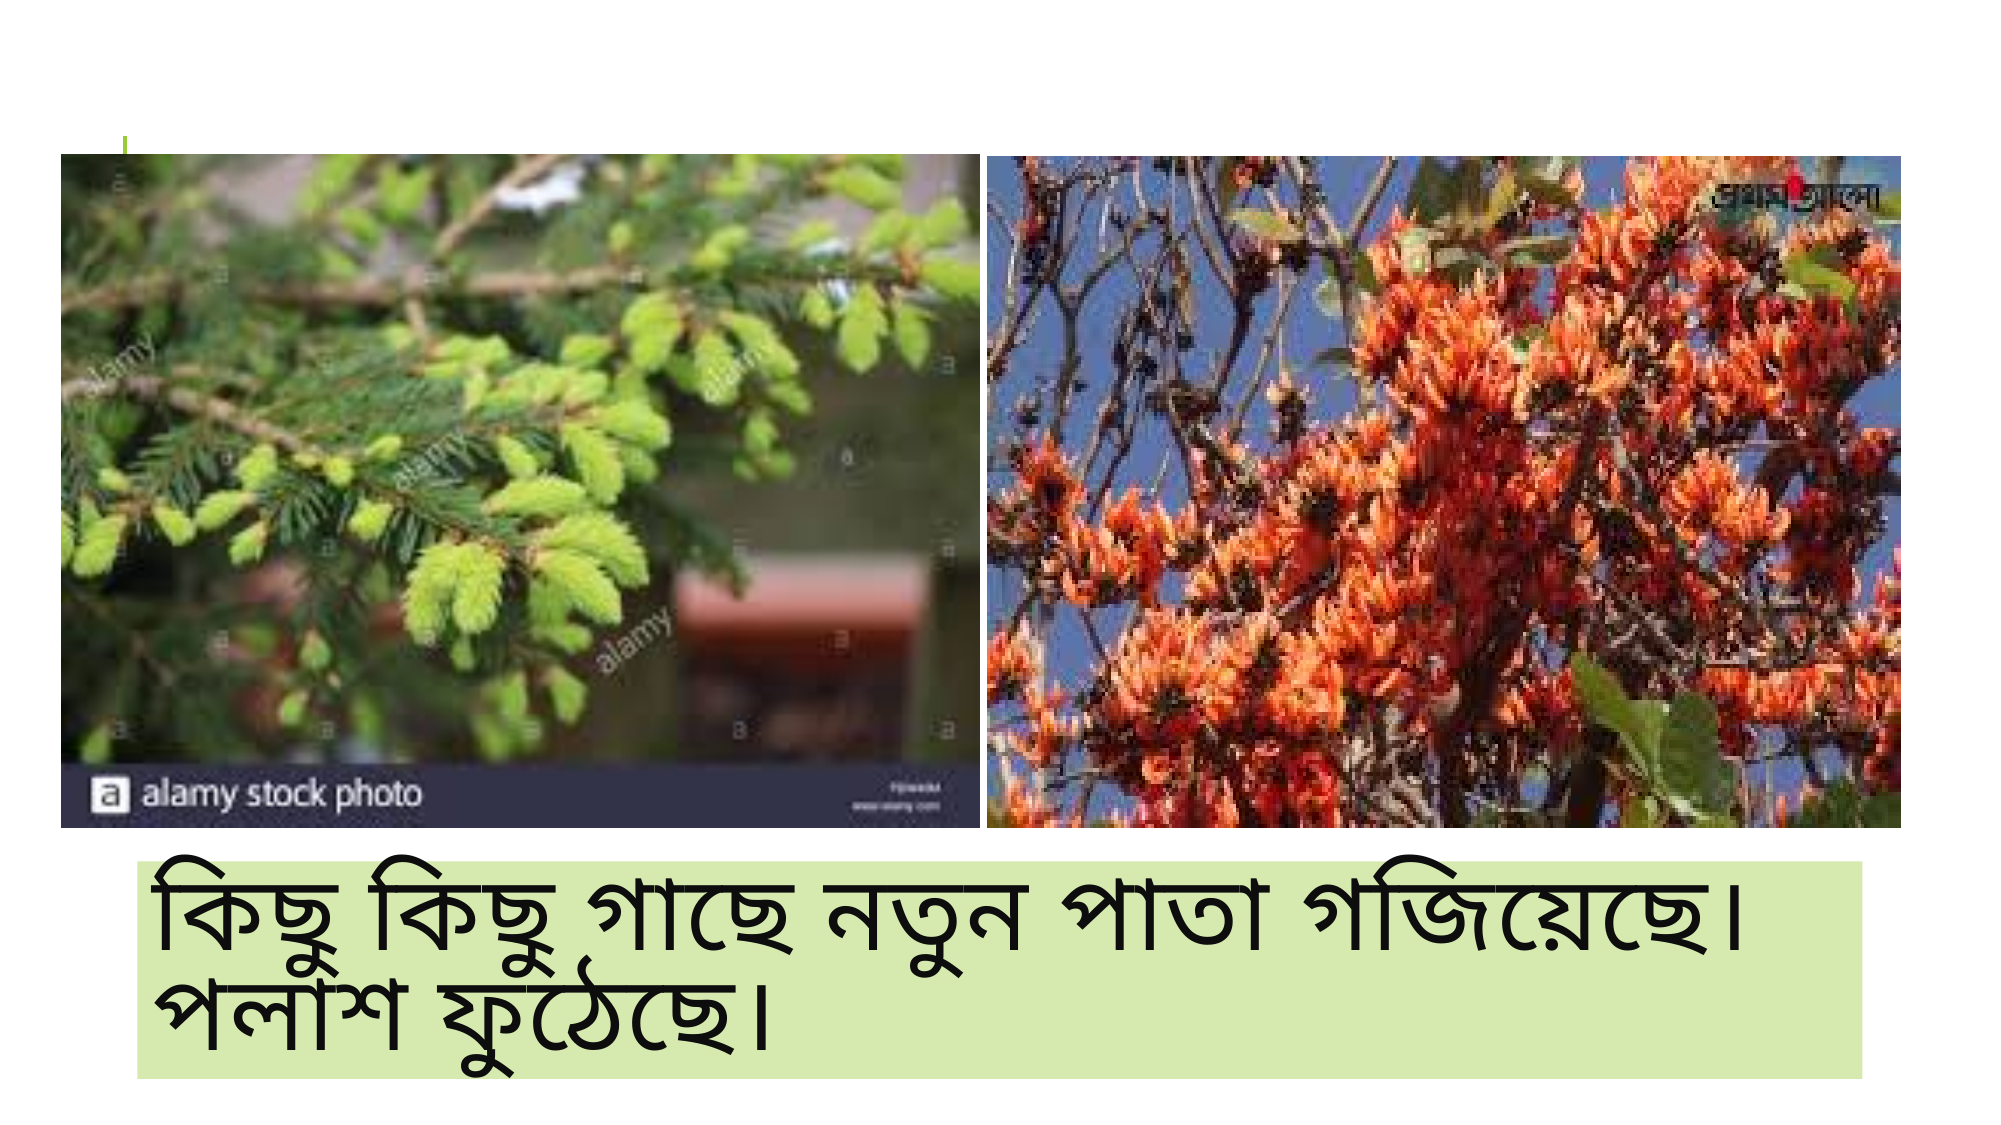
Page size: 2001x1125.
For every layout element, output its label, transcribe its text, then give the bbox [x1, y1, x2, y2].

picture [987, 156, 1901, 828]
title কিছু কিছু গাছে নতুন পাতা গজিয়েছে। পলাশ ফুঠেছে। [137, 861, 1863, 1079]
picture [61, 154, 980, 828]
